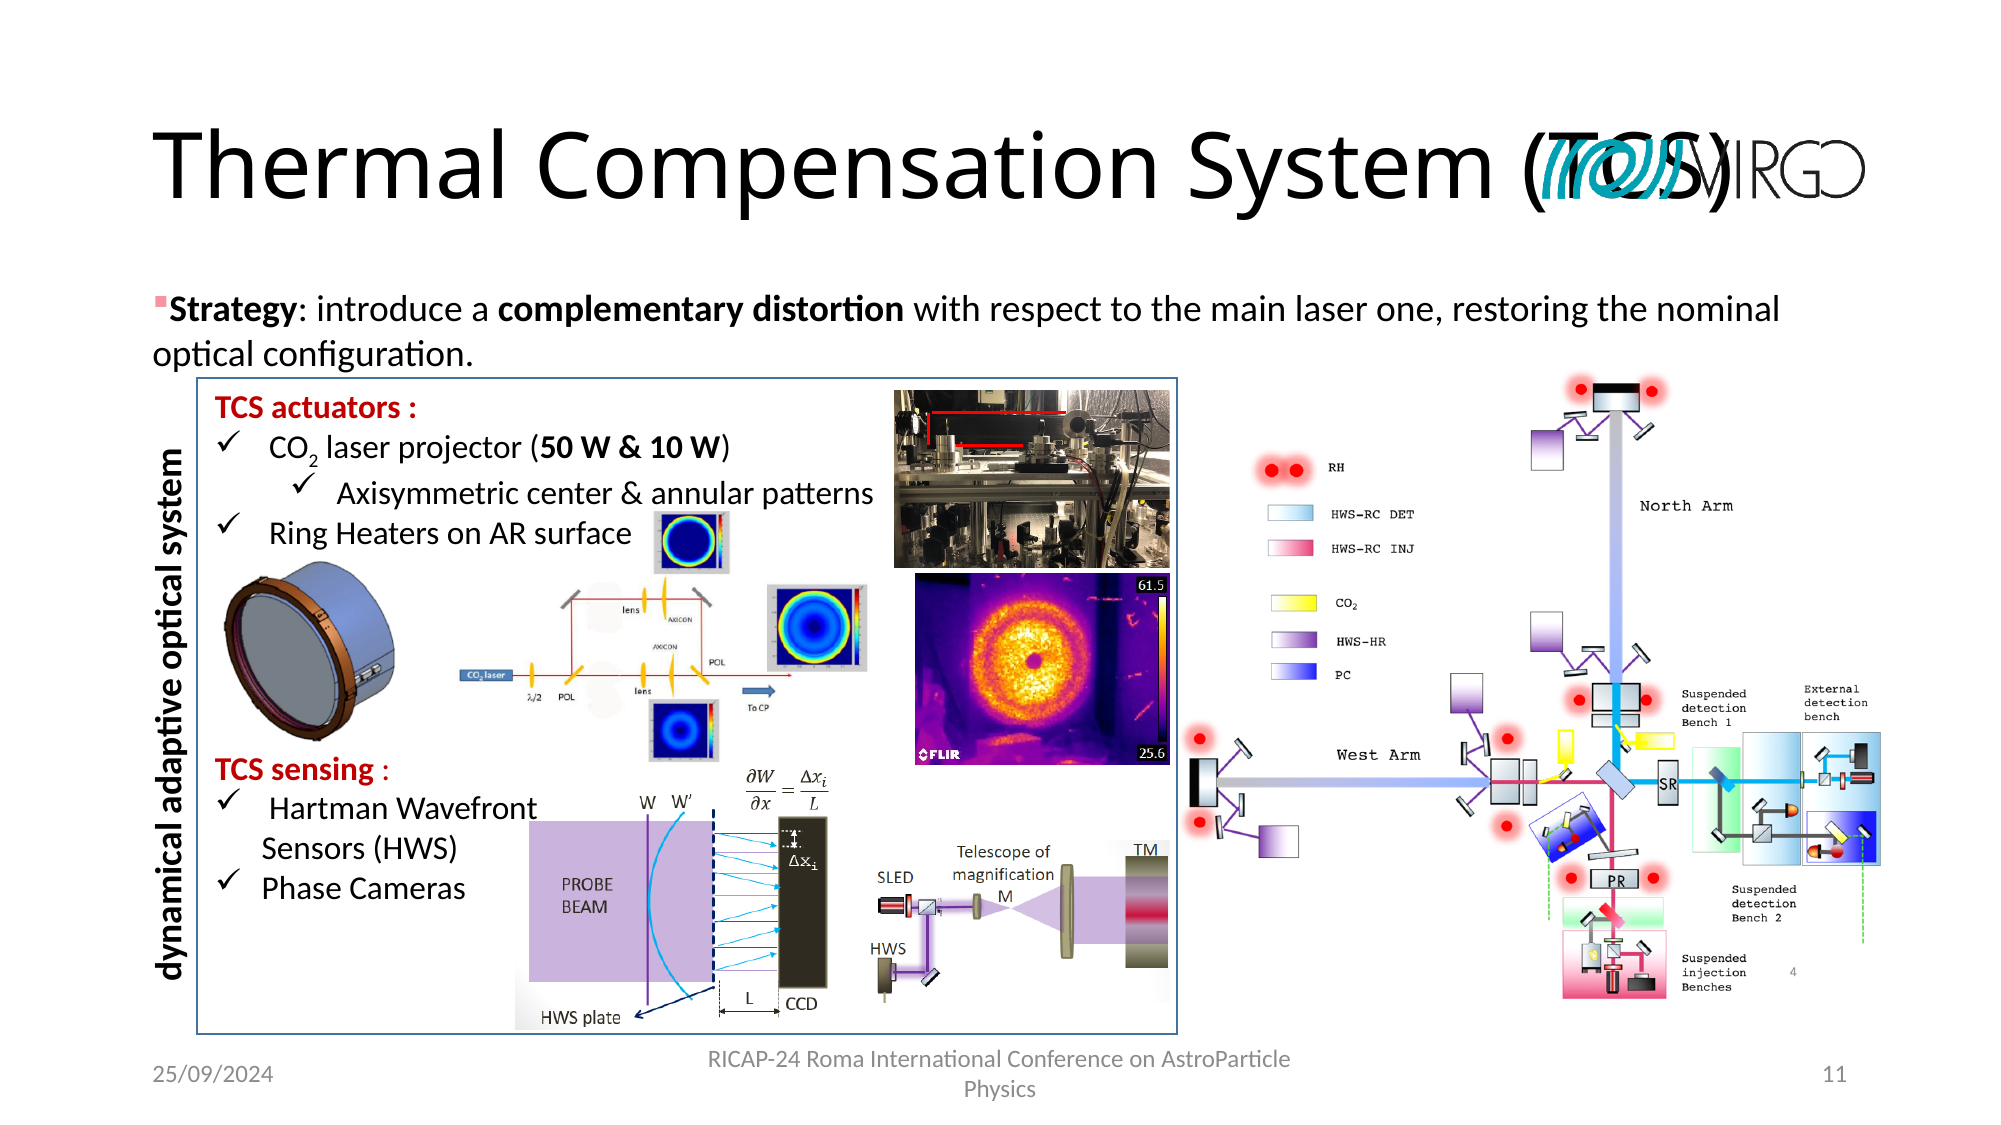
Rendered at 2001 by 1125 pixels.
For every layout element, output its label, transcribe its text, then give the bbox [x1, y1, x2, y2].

text_box [197, 382, 1178, 1035]
picture [915, 573, 1170, 765]
picture [866, 840, 1170, 1003]
picture [216, 556, 396, 746]
text_box Strategy: introduce a complementary distortion with respect to the main laser one, restoring the nominal optical configuration. [137, 276, 1906, 382]
picture [444, 506, 898, 1030]
footer RICAP-24 Roma International Conference on AstroParticle Physics [662, 1042, 1338, 1103]
picture [1542, 138, 1865, 199]
title Thermal Compensation System (TCS) [137, 59, 1863, 276]
picture [1172, 363, 1881, 1008]
text_box dynamical adaptive optical system [136, 378, 197, 1043]
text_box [894, 390, 1170, 568]
text_box TCS sensing : Hartman Wavefront Sensors (HWS) Phase Cameras [199, 739, 515, 914]
text_box TCS actuators : CO2 laser projector (50 W & 10 W) Axisymmetric center & annular patterns Ring Heaters on AR surface [199, 382, 901, 559]
slide_number 11 [1412, 1042, 1863, 1103]
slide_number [137, 1042, 588, 1103]
